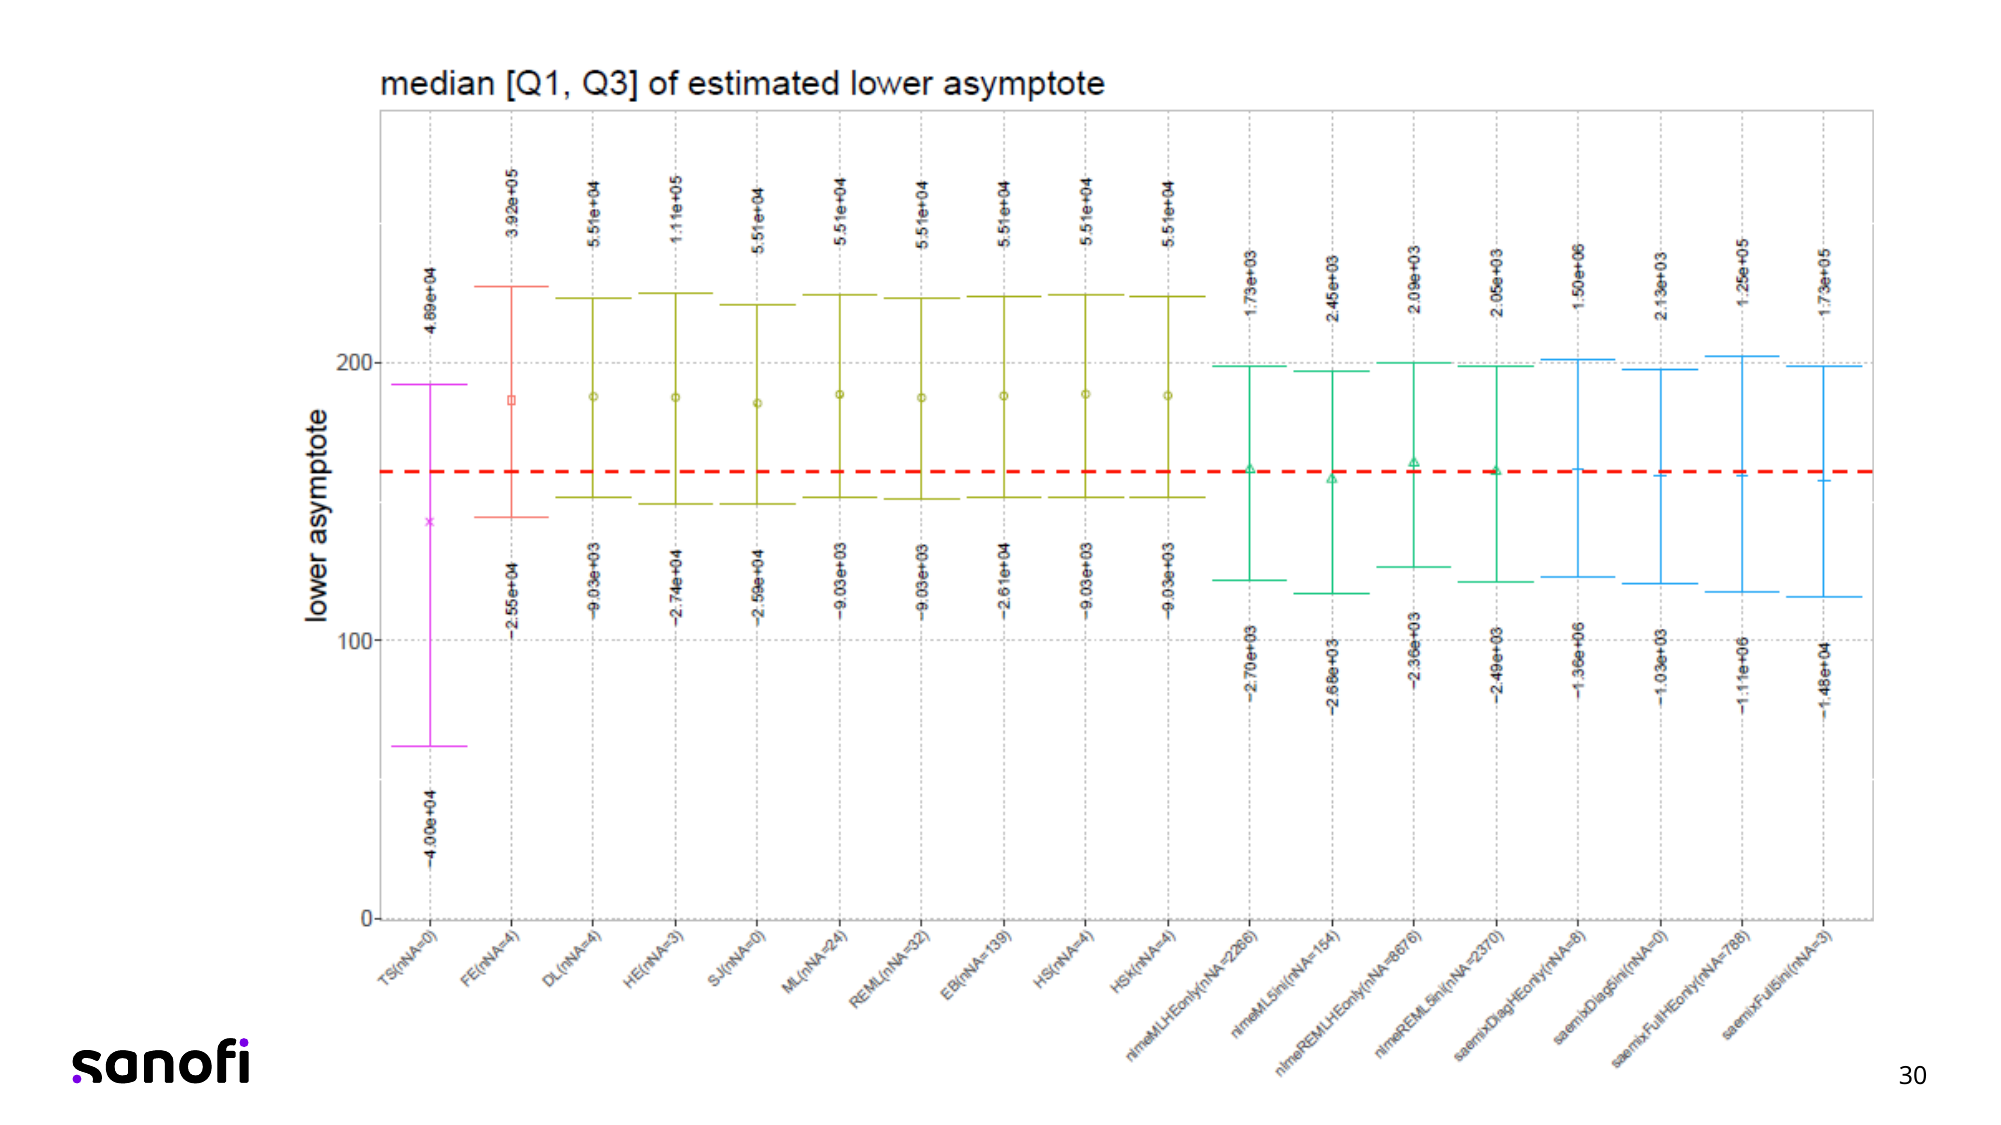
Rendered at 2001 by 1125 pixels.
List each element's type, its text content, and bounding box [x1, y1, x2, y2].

slide_number 30 [1823, 1054, 1928, 1100]
picture [297, 62, 1874, 1084]
